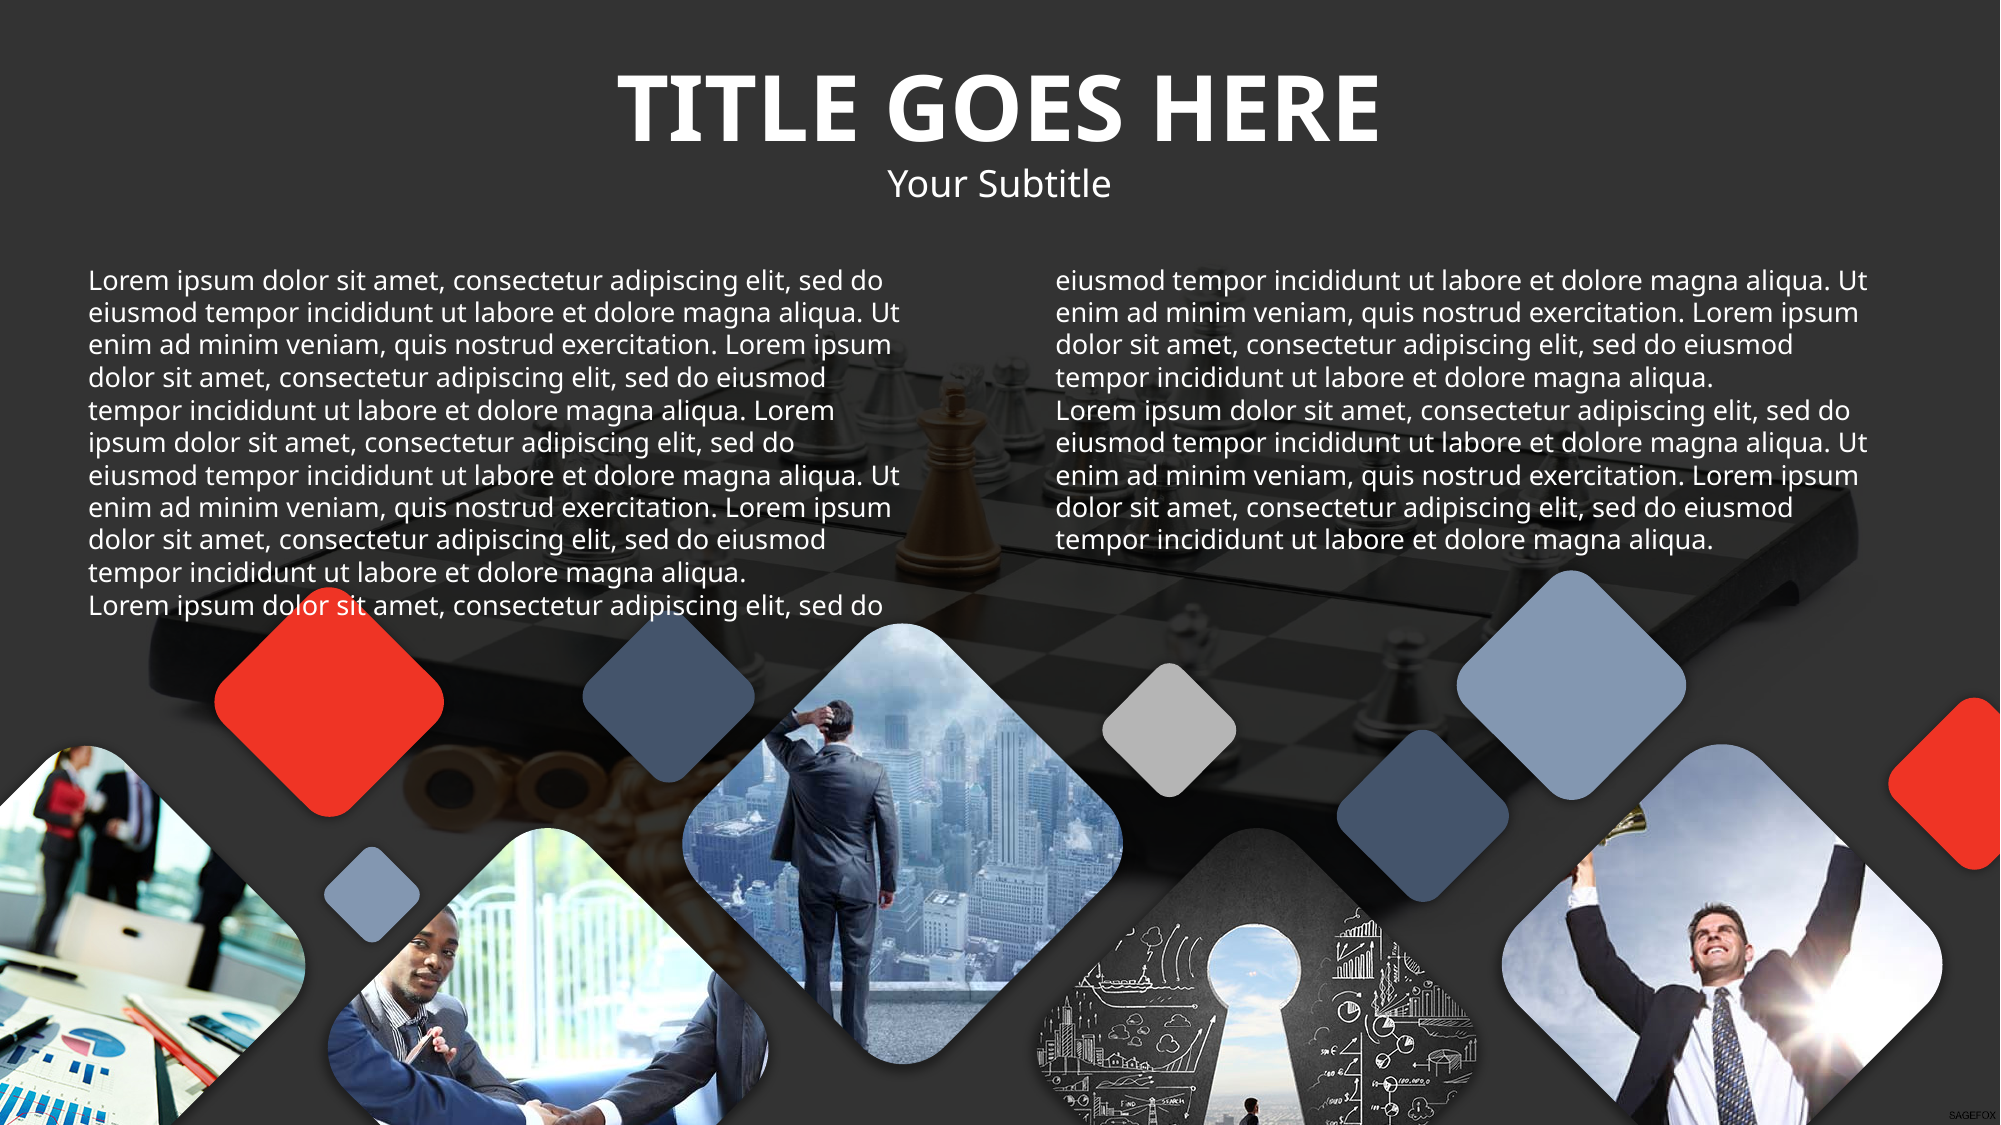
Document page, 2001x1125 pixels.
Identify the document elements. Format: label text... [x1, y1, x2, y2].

text_box TITLE GOES HERE Your Subtitle [548, 42, 1452, 212]
text_box Lorem ipsum dolor sit amet, consectetur adipiscing elit, sed do eiusmod tempor incididunt ut labore et dolore magna aliqua. Ut enim ad minim veniam, quis nostrud exercitation. Lorem ipsum dolor sit amet, consectetur adipiscing elit, sed do eiusmod tempor incididunt ut labore et dolore magna aliqua. Lorem ipsum dolor sit amet, consectetur adipiscing elit, sed do eiusmod tempor incididunt ut labore et dolore magna aliqua. Ut enim ad minim veniam, quis nostrud exercitation. Lorem ipsum dolor sit amet, consectetur adipiscing elit, sed do eiusmod tempor incididunt ut labore et dolore magna aliqua. Lorem ipsum dolor sit amet, consectetur adipiscing elit, sed do eiusmod tempor incididunt ut labore et dolore magna aliqua. Ut enim ad minim veniam, quis nostrud exercitation. Lorem ipsum dolor sit amet, consectetur adipiscing elit, sed do eiusmod tempor incididunt ut labore et dolore magna aliqua. Lorem ipsum dolor sit amet, consectetur adipiscing elit, sed do eiusmod tempor incididunt ut labore et dolore magna aliqua. Ut enim ad minim veniam, quis nostrud exercitation. Lorem ipsum dolor sit amet, consectetur adipiscing elit, sed do eiusmod tempor incididunt ut labore et dolore magna aliqua. [73, 255, 1888, 643]
text_box [1455, 643, 1688, 801]
text_box [1500, 743, 1944, 1125]
text_box [323, 845, 421, 944]
text_box [326, 827, 770, 1125]
text_box [0, 744, 307, 1125]
text_box [1035, 827, 1479, 1125]
text_box [581, 643, 756, 784]
text_box [1887, 696, 2000, 871]
text_box [213, 643, 445, 818]
text_box [1335, 728, 1510, 903]
text_box [1101, 662, 1238, 799]
picture [0, 0, 2001, 1125]
text_box [681, 643, 1125, 1066]
